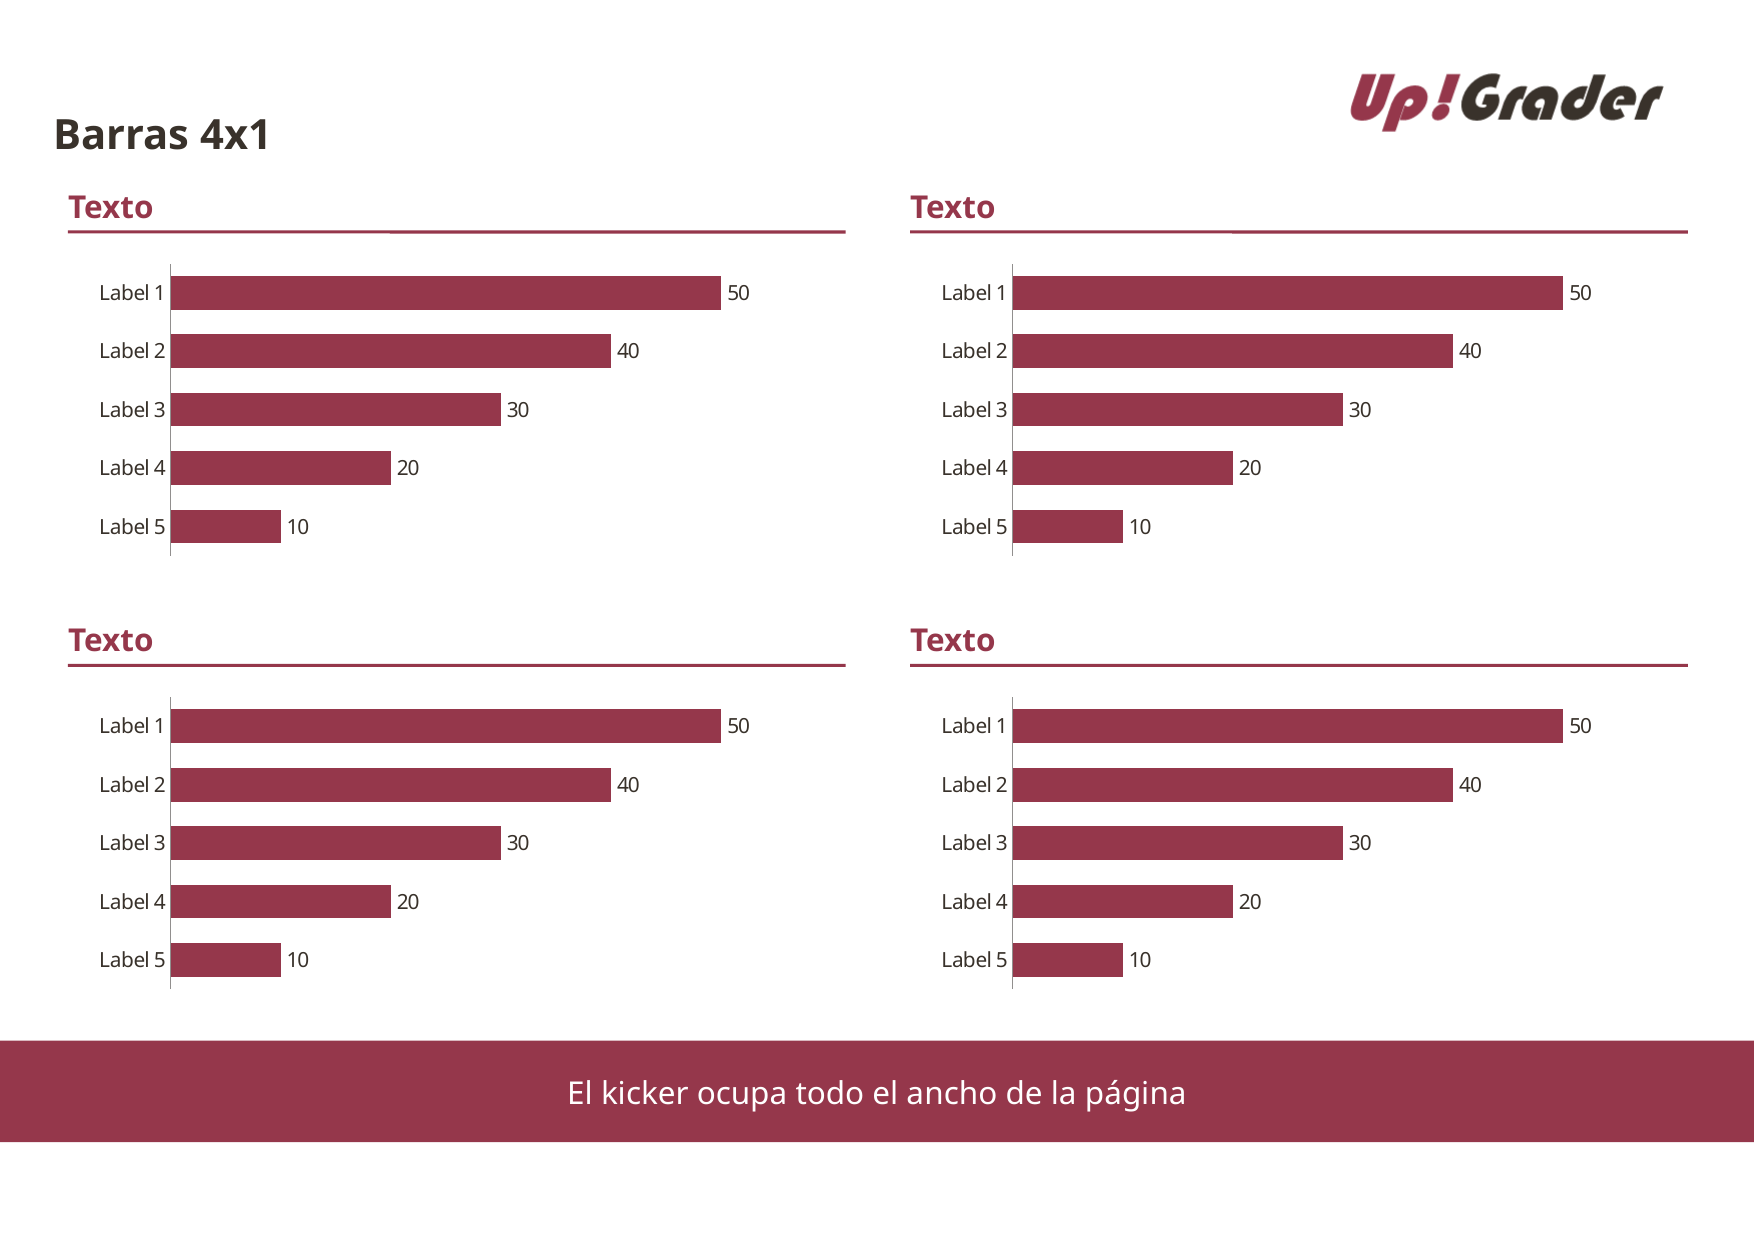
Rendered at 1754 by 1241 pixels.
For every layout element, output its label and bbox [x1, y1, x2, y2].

text_box [67, 186, 846, 232]
chart [67, 263, 856, 557]
text_box [0, 1040, 1754, 1143]
title [53, 107, 1194, 159]
text_box [910, 186, 1688, 232]
text_box [910, 619, 1688, 666]
chart [910, 696, 1698, 990]
picture [1241, 1, 1754, 190]
chart [67, 696, 856, 990]
chart [910, 263, 1698, 557]
text_box [67, 619, 846, 666]
